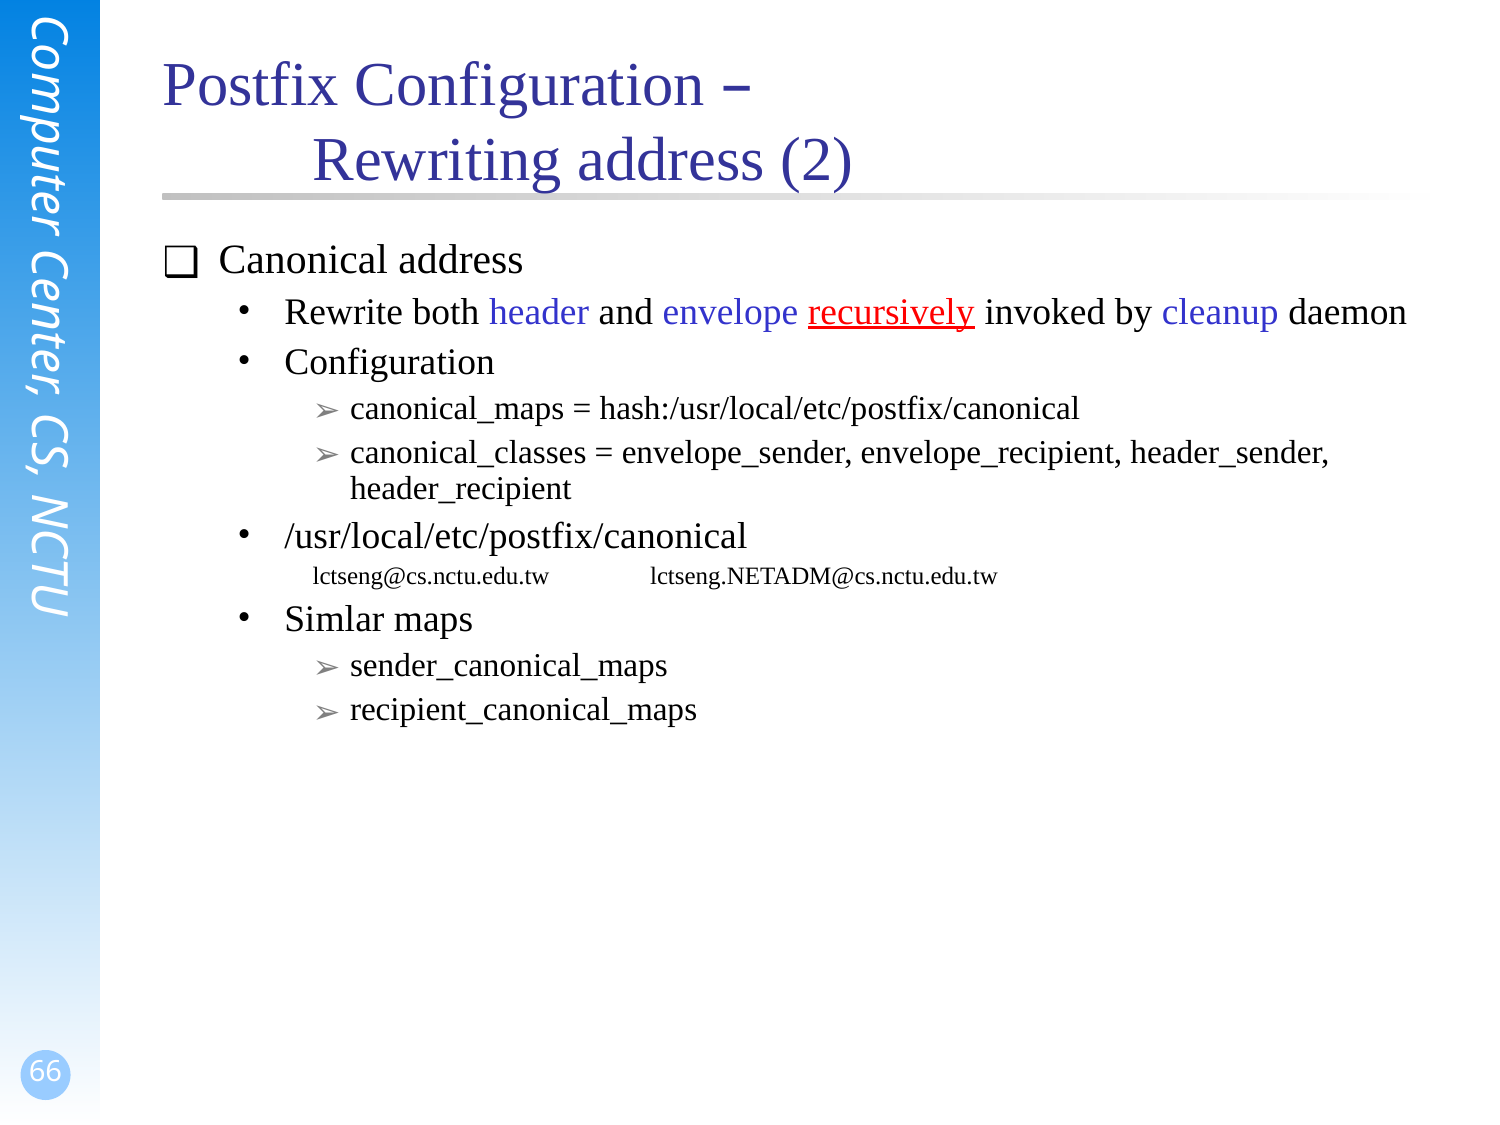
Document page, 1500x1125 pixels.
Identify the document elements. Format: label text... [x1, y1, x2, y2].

title Postfix Configuration – Rewriting address (2) [162, 42, 1438, 231]
list Canonical address Rewrite both header and envelope recursively invoked by cleanup daemon Configuration canonical_maps = hash:/usr/local/etc/postfix/canonical canonical_classes = envelope_sender, envelope_recipient, header_sender, header_recipient /usr/local/etc/postfix/canonical lctseng@cs.nctu.edu.tw lctseng.NETADM@cs.nctu.edu.tw Simlar maps sender_canonical_maps recipient_canonical_maps [162, 237, 1438, 1000]
